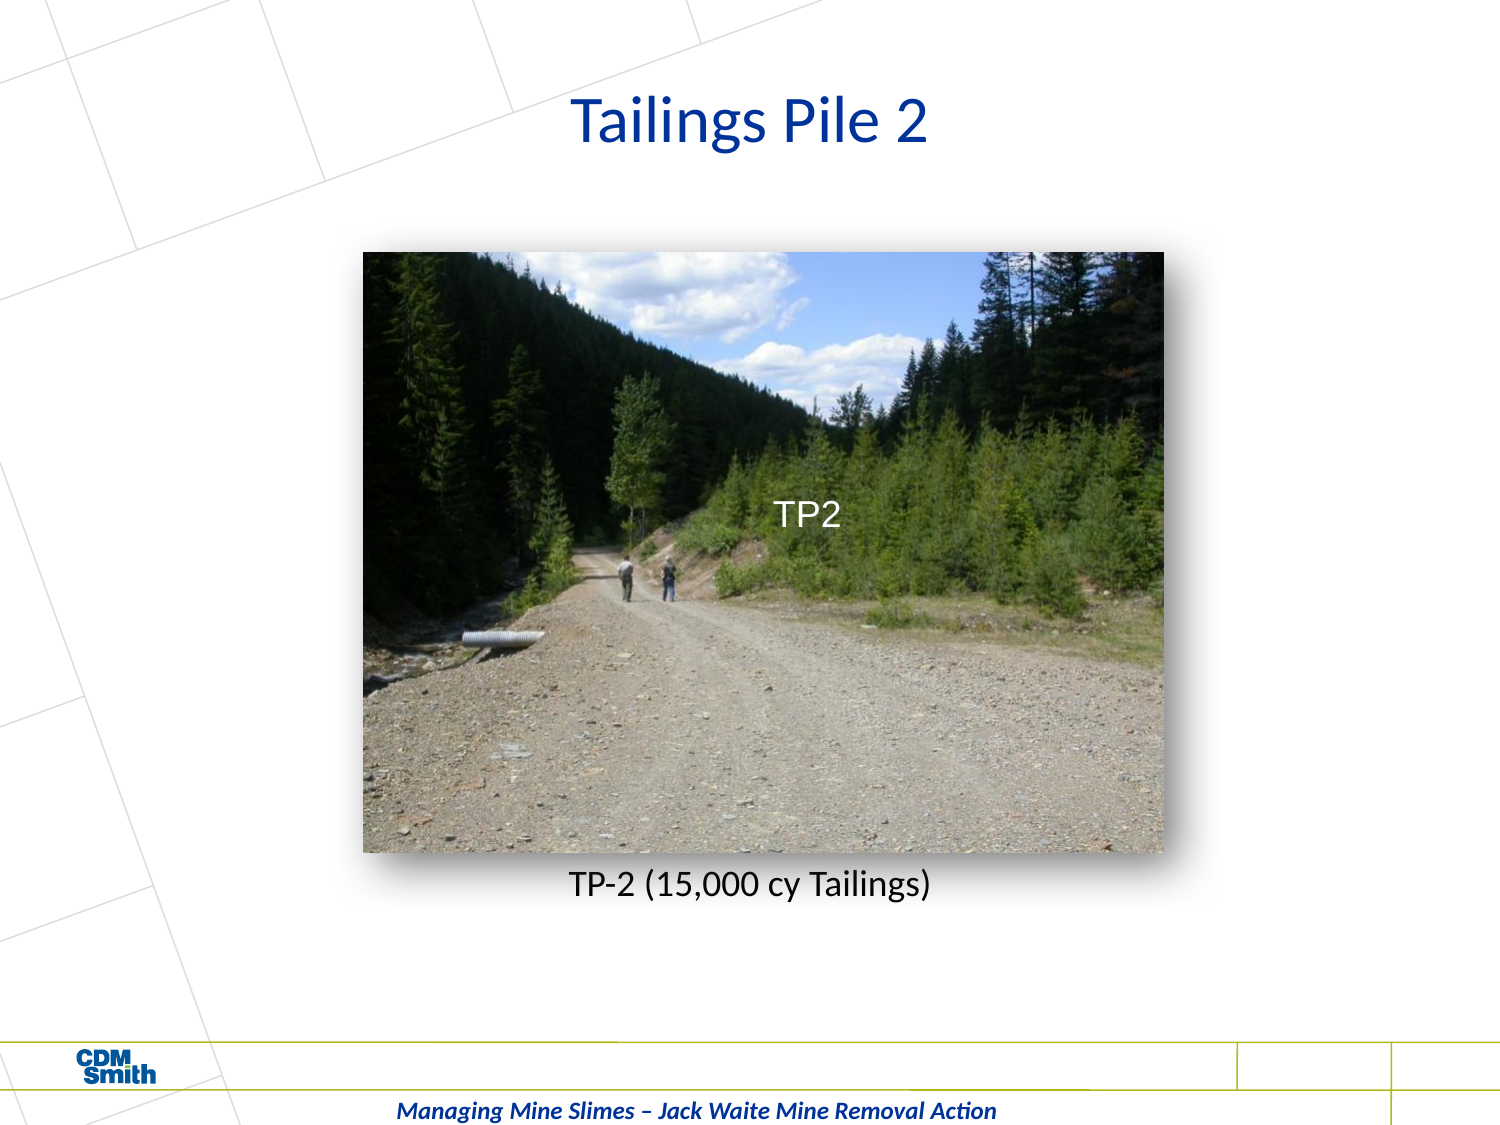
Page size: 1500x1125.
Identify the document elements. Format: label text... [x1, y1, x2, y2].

title Tailings Pile 2 [0, 0, 1500, 233]
picture [363, 252, 1164, 853]
list TP-2 (15,000 cy Tailings) [74, 240, 1426, 1029]
list Managing Mine Slimes – Jack Waite Mine Removal Action [0, 1087, 1395, 1125]
